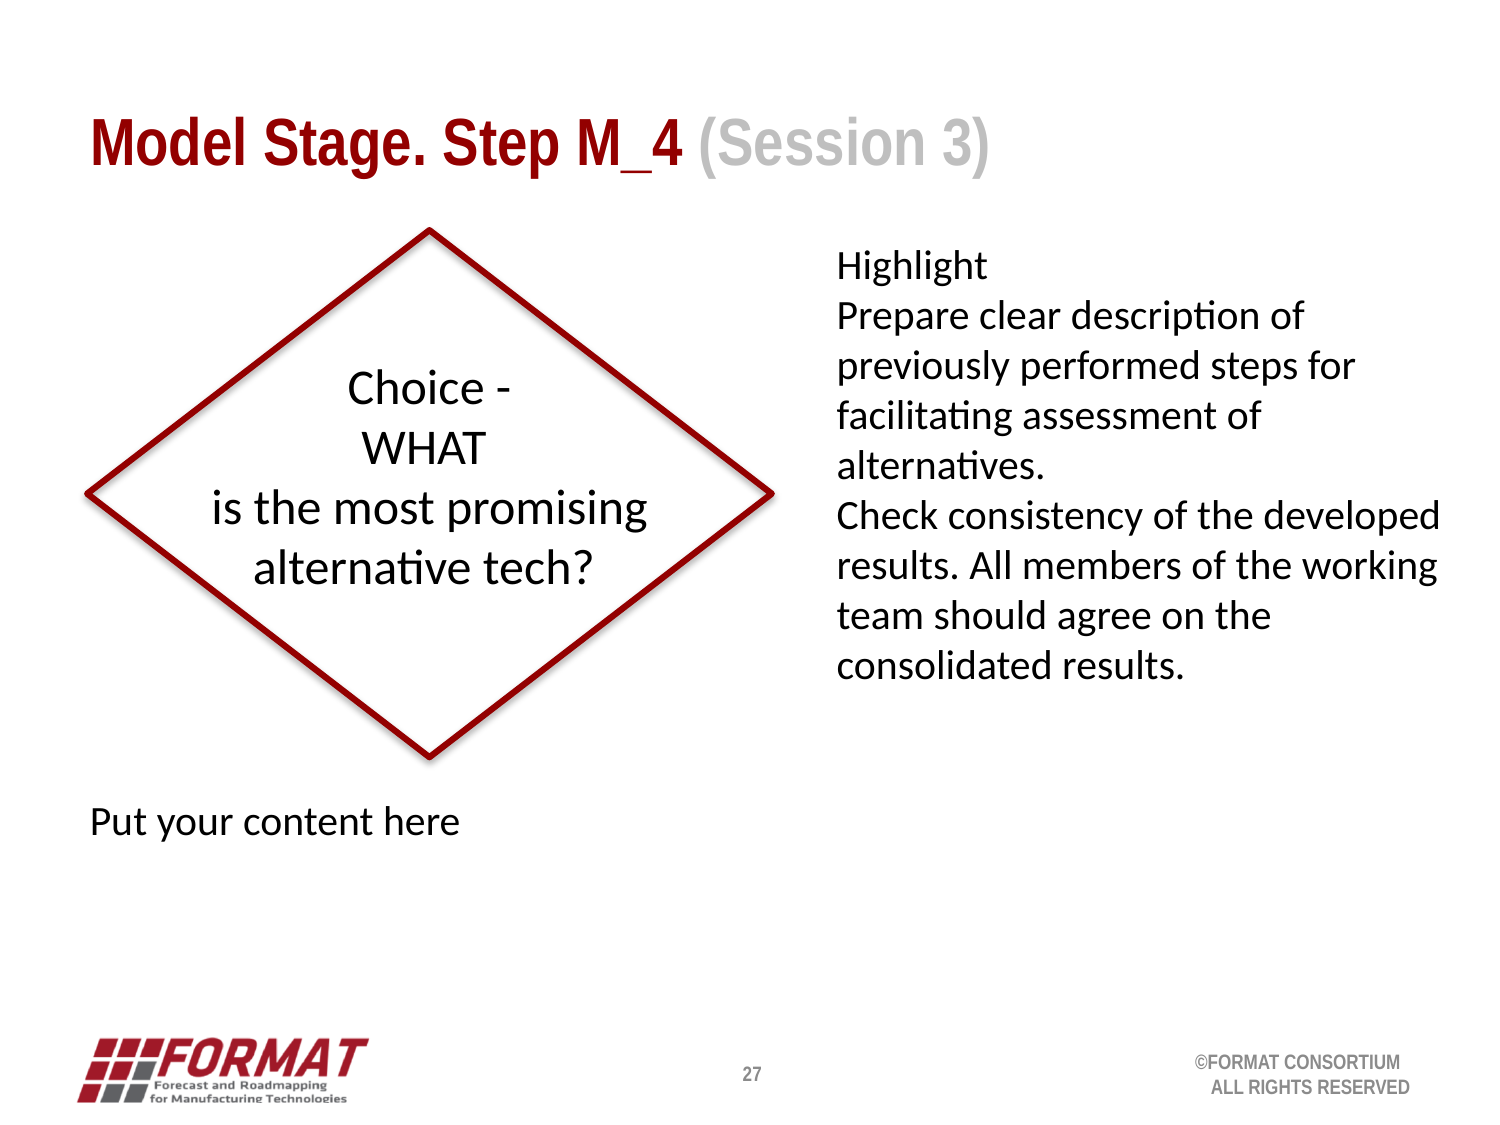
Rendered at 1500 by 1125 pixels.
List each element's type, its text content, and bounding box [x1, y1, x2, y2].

footer ©FORMAT CONSORTIUM ALL RIGHTS RESERVED [950, 1043, 1425, 1104]
text_box [227, 603, 632, 758]
text_box [86, 411, 193, 577]
text_box Highlight Prepare clear description of previously performed steps for facilitating assessment of alternatives. Check consistency of the developed results. All members of the working team should agree on the consolidated results. [821, 230, 1460, 696]
text_box [276, 229, 583, 347]
text_box [665, 410, 773, 577]
slide_number 27 [577, 1042, 928, 1103]
picture [75, 1037, 371, 1103]
title Model Stage. Step M_4 (Session 3) [75, 45, 1425, 233]
text_box Choice - WHAT is the most promising alternative tech? [193, 347, 665, 603]
text_box Put your content here [74, 786, 1449, 852]
